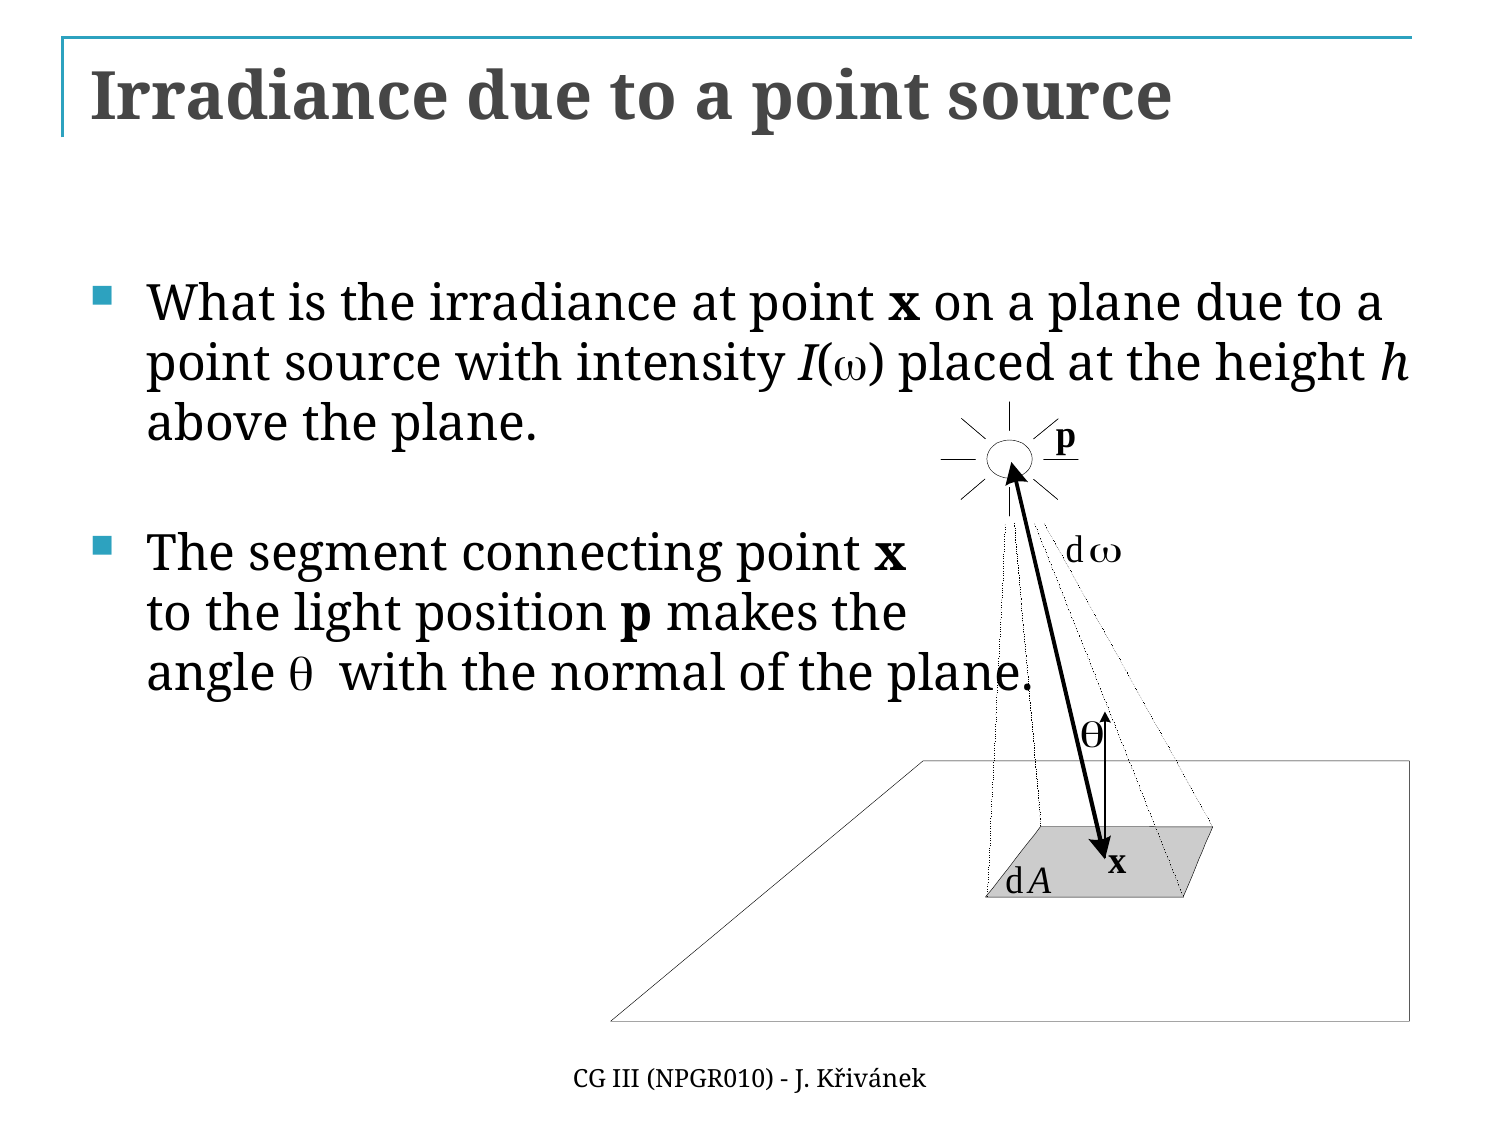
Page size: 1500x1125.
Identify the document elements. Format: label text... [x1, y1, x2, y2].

title Irradiance due to a point source [74, 45, 1426, 233]
footer CG III (NPGR010) - J. Křivánek [512, 1024, 988, 1101]
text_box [608, 391, 1412, 1024]
list What is the irradiance at point x on a plane due to a point source with intensity I(w) placed at the height h above the plane. The segment connecting point x to the light position p makes the angle q with the normal of the plane. [74, 262, 1426, 1006]
